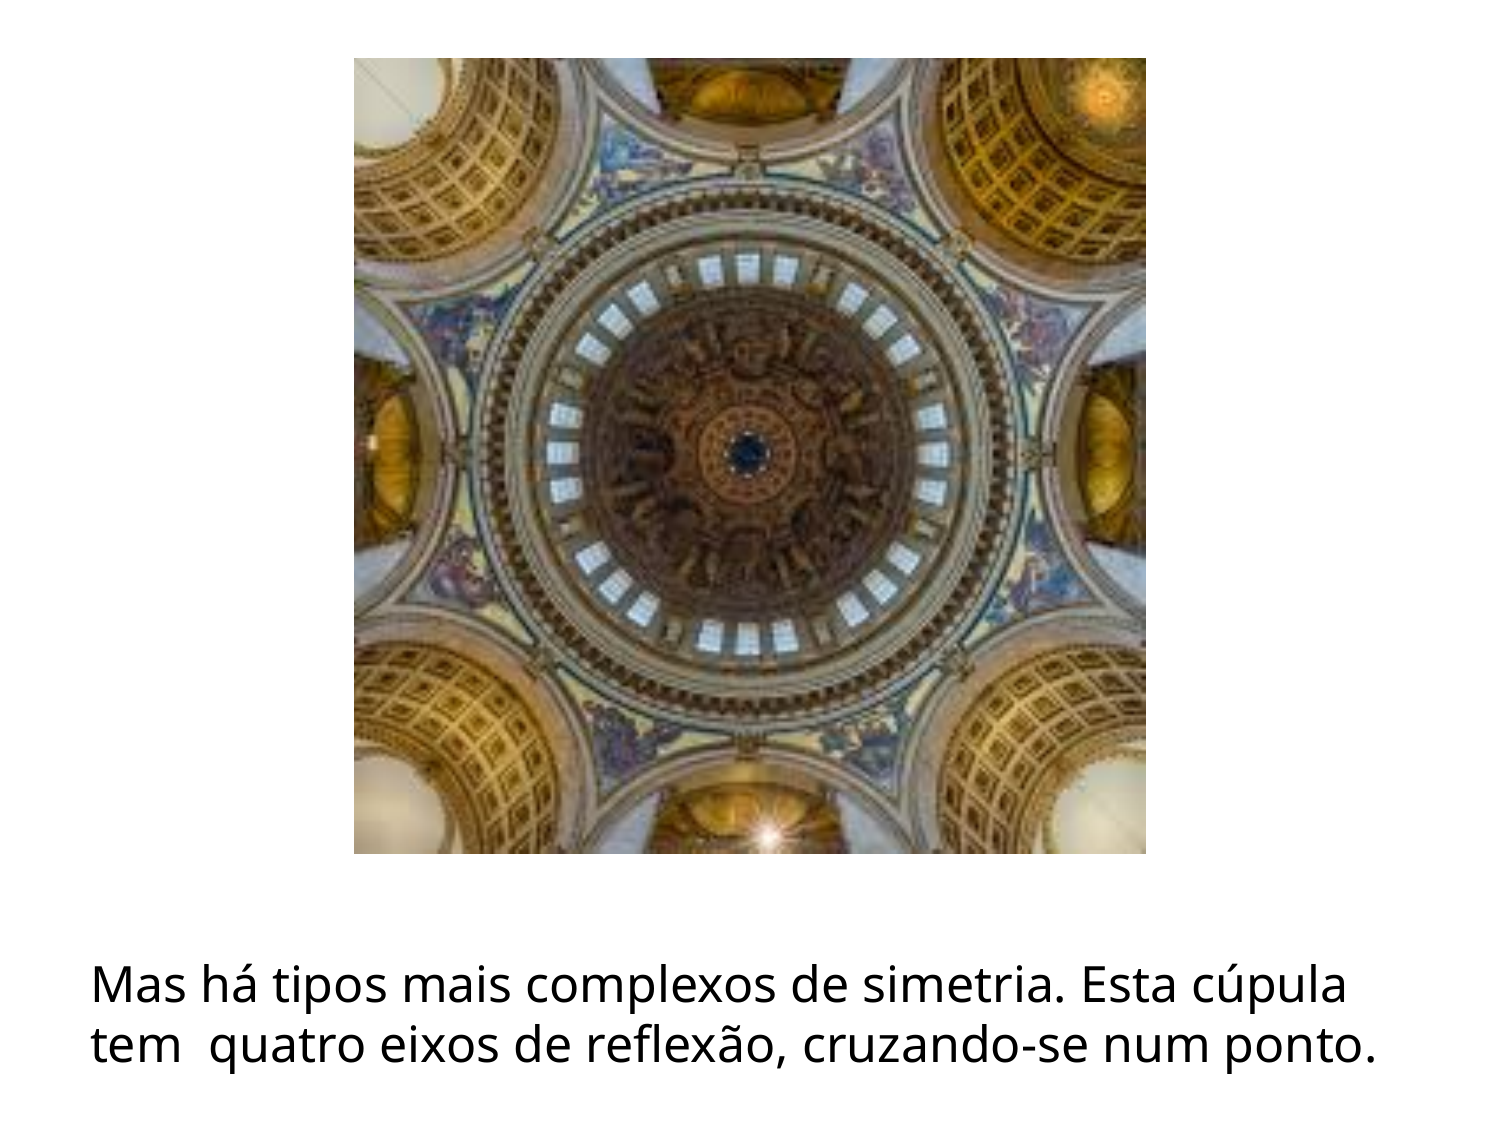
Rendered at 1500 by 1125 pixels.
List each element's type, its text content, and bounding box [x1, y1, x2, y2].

title Mas há tipos mais complexos de simetria. Esta cúpula tem quatro eixos de reflexão, cruzando-se num ponto. [75, 918, 1425, 1106]
picture [354, 58, 1146, 855]
